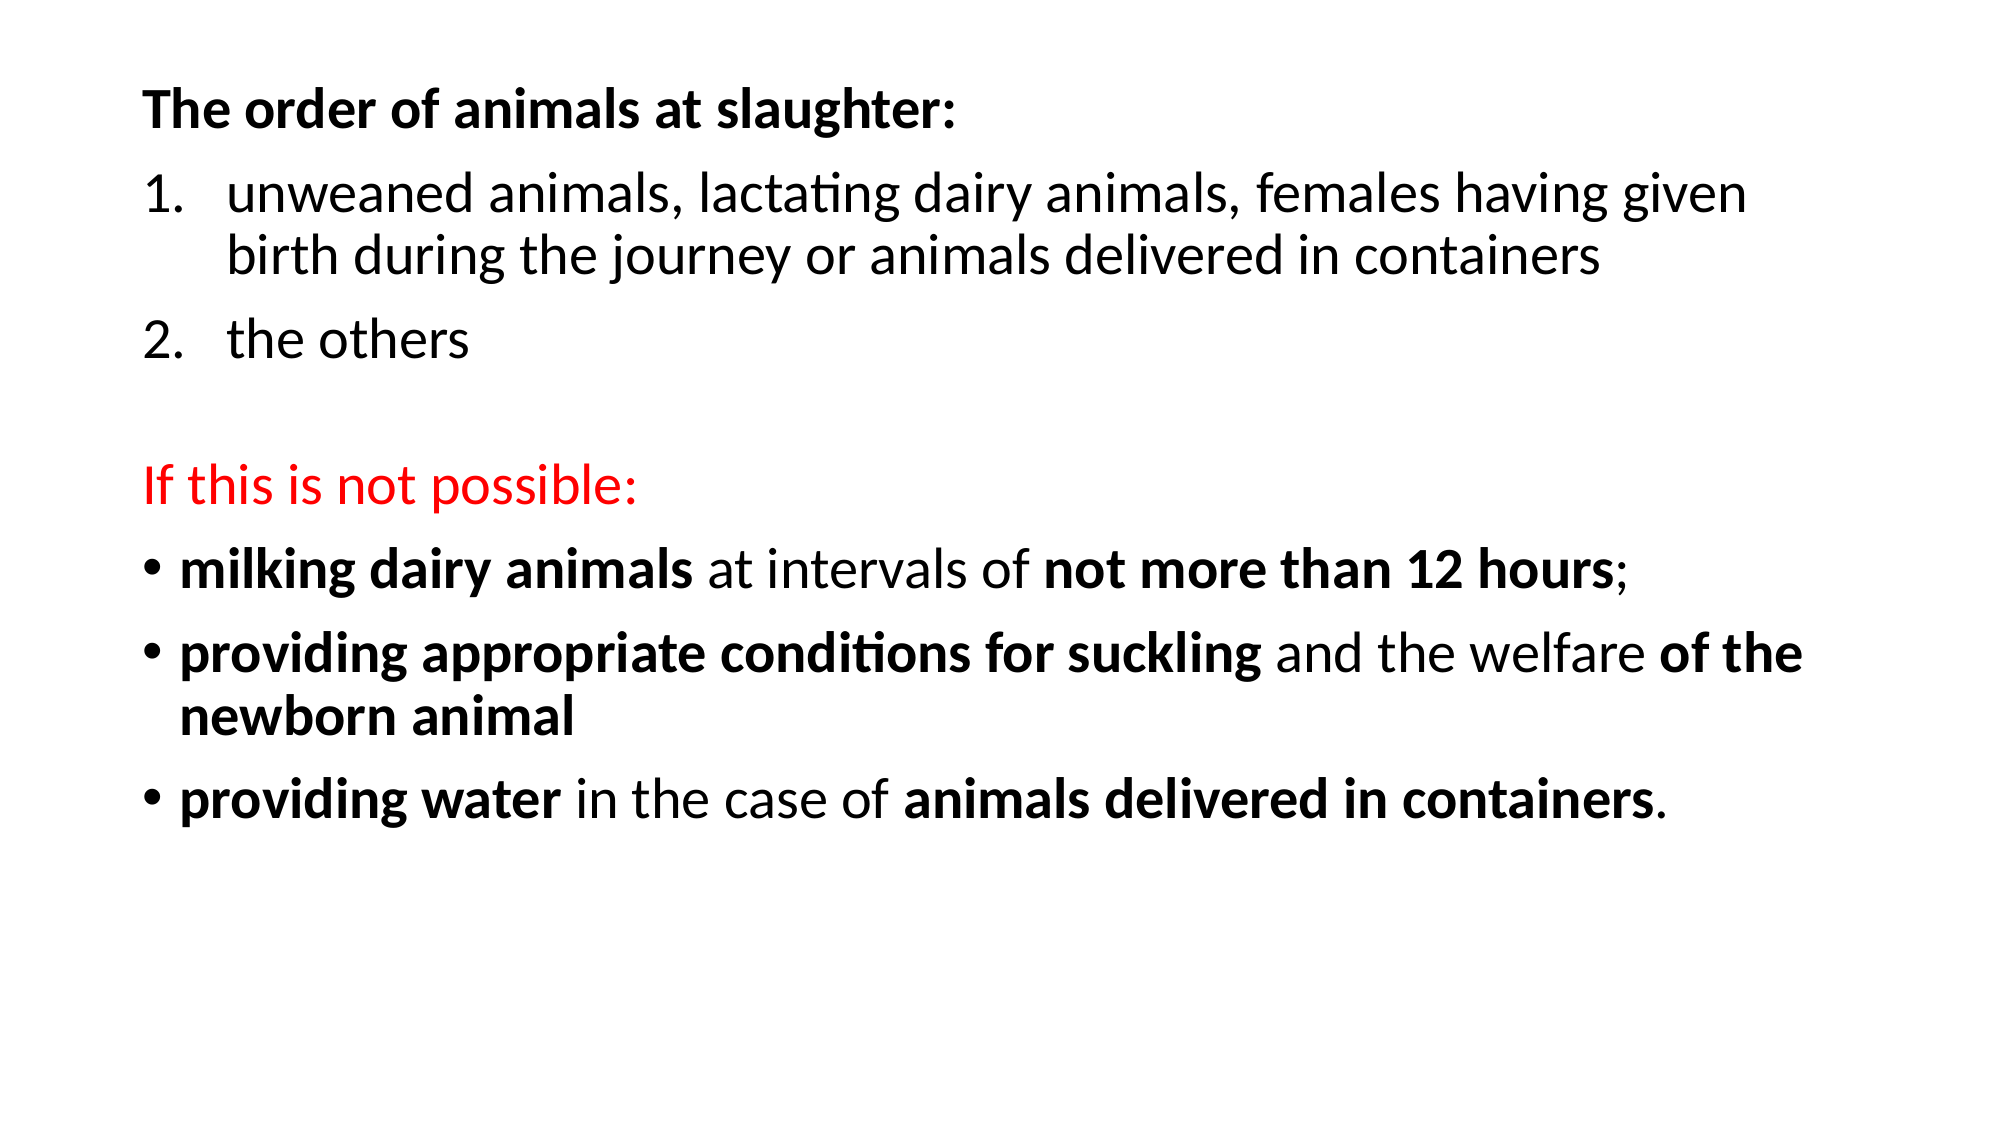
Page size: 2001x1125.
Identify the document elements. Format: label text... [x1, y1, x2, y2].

list The order of animals at slaughter: unweaned animals, lactating dairy animals, females having given birth during the journey or animals delivered in containers the others If this is not possible: milking dairy animals at intervals of not more than 12 hours; providing appropriate conditions for suckling and the welfare of the newborn animal providing water in the case of animals delivered in containers. [127, 70, 1863, 1014]
